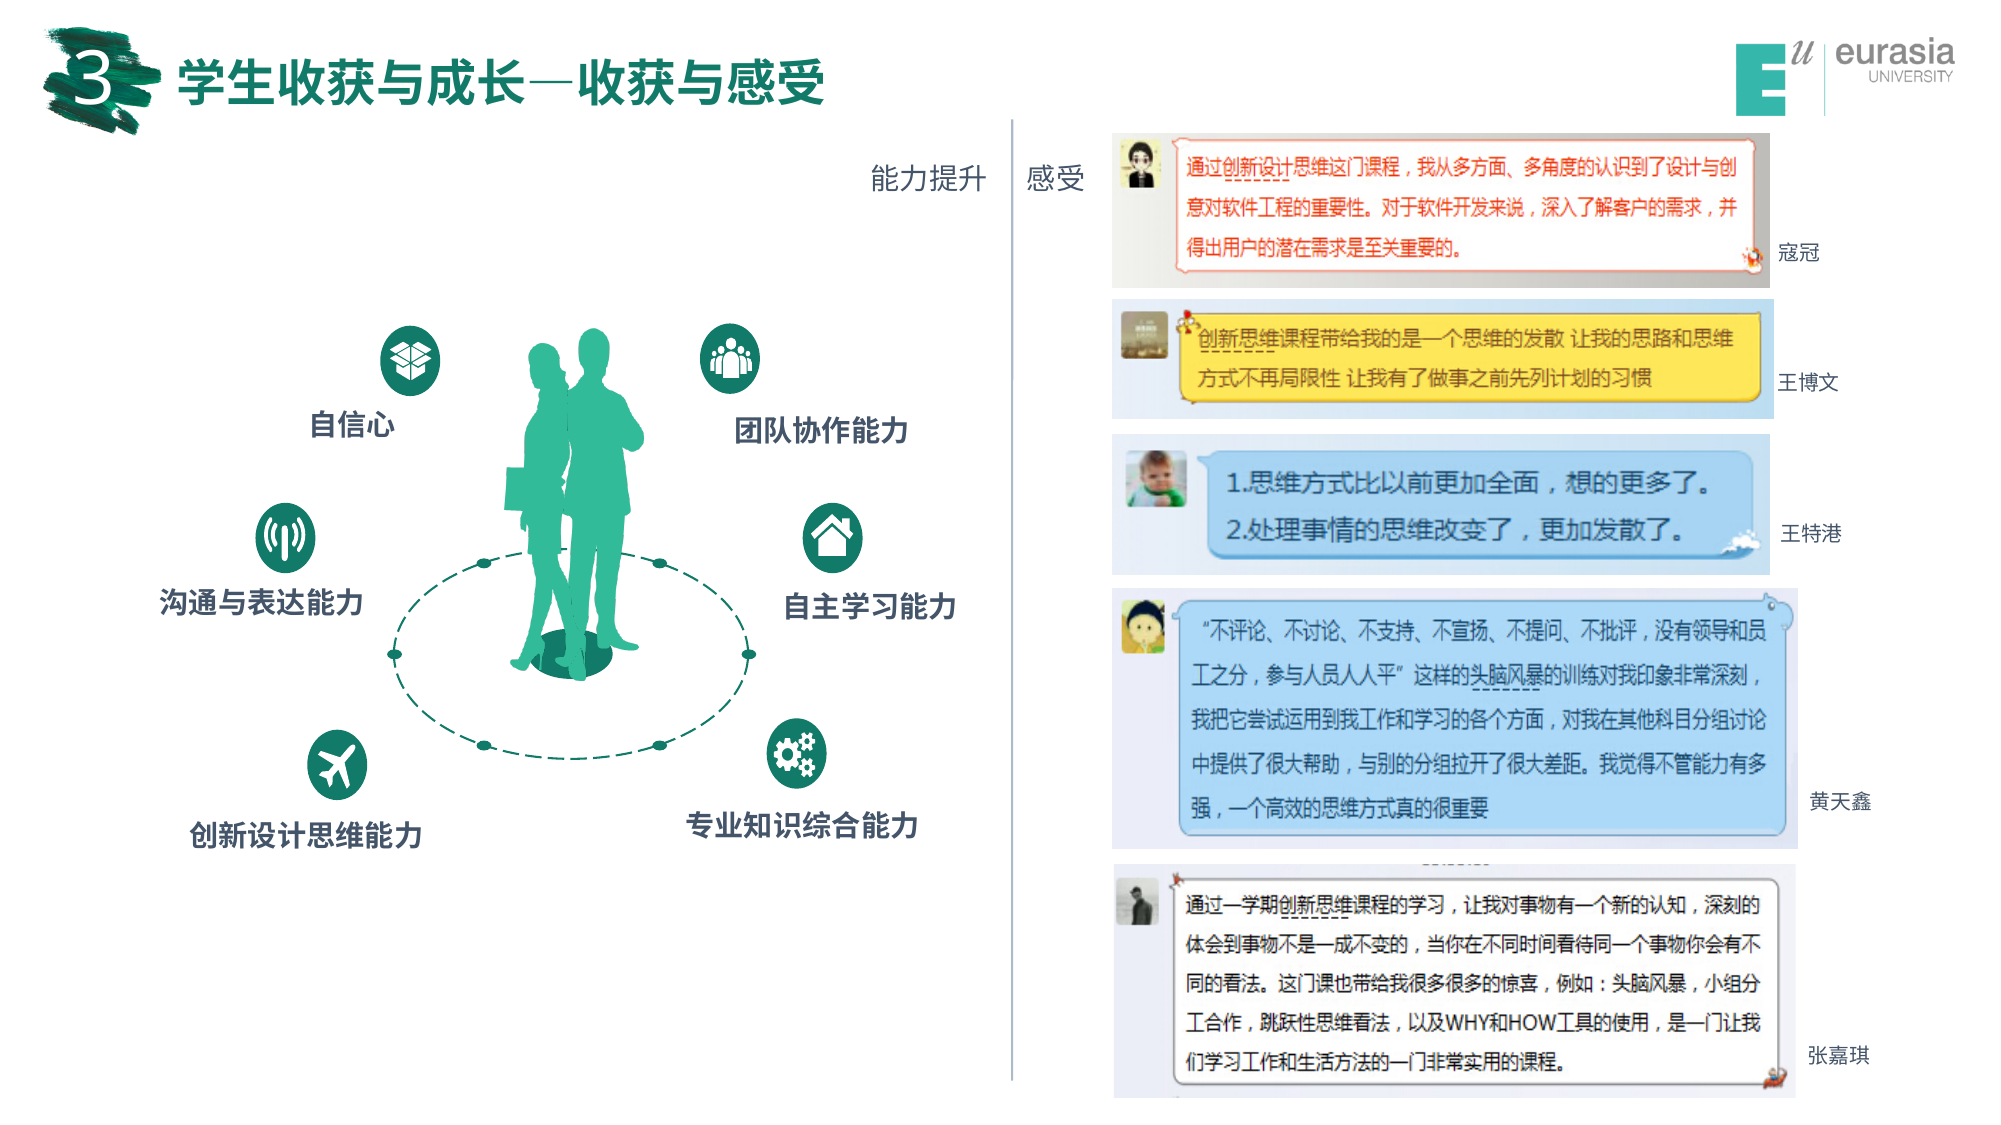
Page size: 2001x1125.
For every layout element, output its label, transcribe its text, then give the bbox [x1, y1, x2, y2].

picture [1111, 588, 1798, 849]
text_box 学生收获与成长—收获与感受 [168, 43, 1513, 119]
text_box 王特港 [1774, 512, 1858, 553]
text_box 感受 [1012, 152, 1106, 203]
picture [42, 25, 163, 136]
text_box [118, 323, 997, 860]
picture [1111, 434, 1770, 575]
picture [1111, 133, 1770, 288]
picture [1735, 37, 1956, 116]
text_box 黄天鑫 [1802, 780, 1887, 821]
text_box 能力提升 [855, 152, 1012, 203]
text_box 张嘉琪 [1801, 1035, 1919, 1075]
text_box 寇冠 [1775, 232, 1836, 273]
picture [1113, 864, 1797, 1098]
picture [1111, 299, 1774, 419]
text_box 王博文 [1779, 361, 1855, 402]
